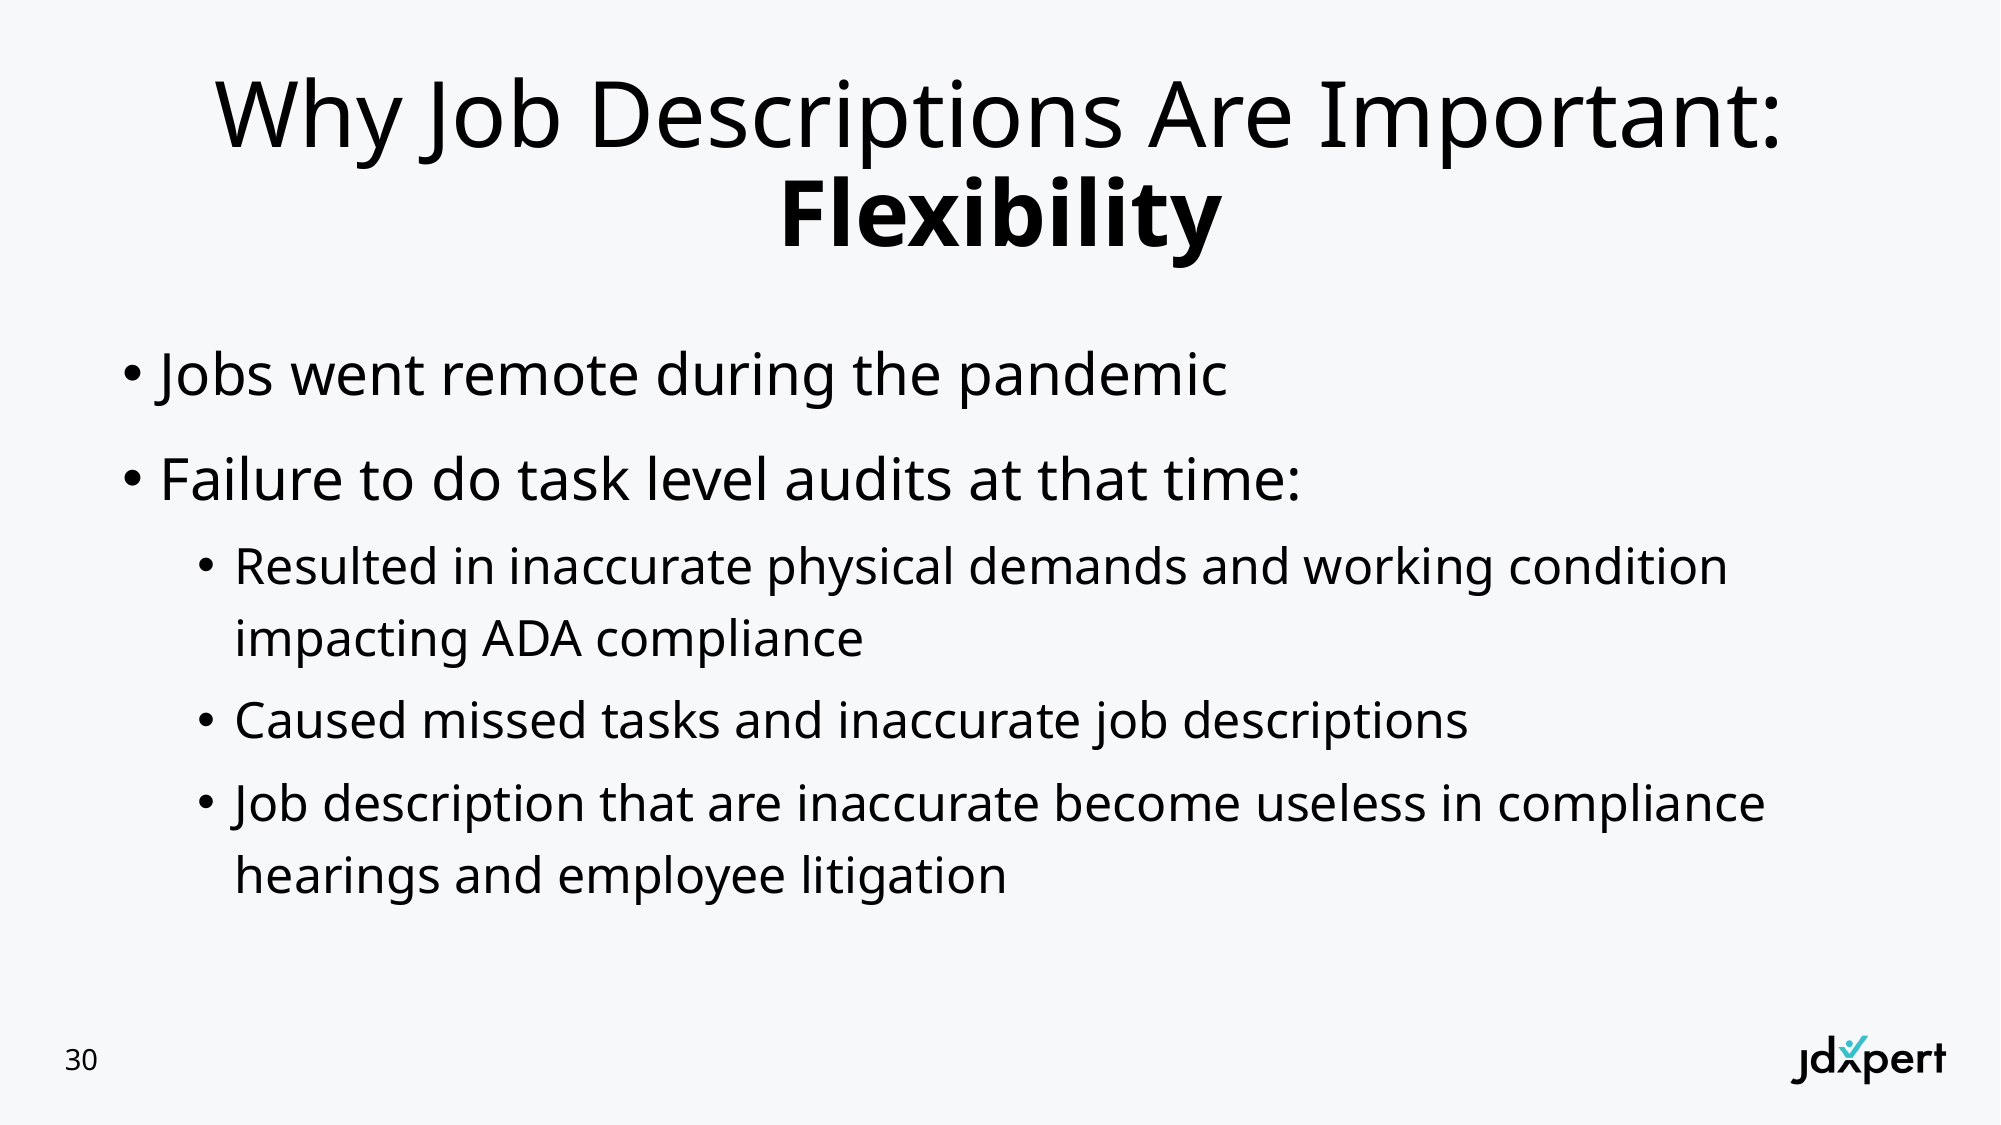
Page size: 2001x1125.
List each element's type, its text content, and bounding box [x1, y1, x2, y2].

title Why Job Descriptions Are Important: Flexibility [107, 67, 1893, 166]
picture [1788, 1034, 1948, 1087]
list Jobs went remote during the pandemic Failure to do task level audits at that time: Resulted in inaccurate physical demands and working condition impacting ADA compliance Caused missed tasks and inaccurate job descriptions Job description that are inaccurate become useless in compliance hearings and employee litigation [107, 316, 1849, 956]
